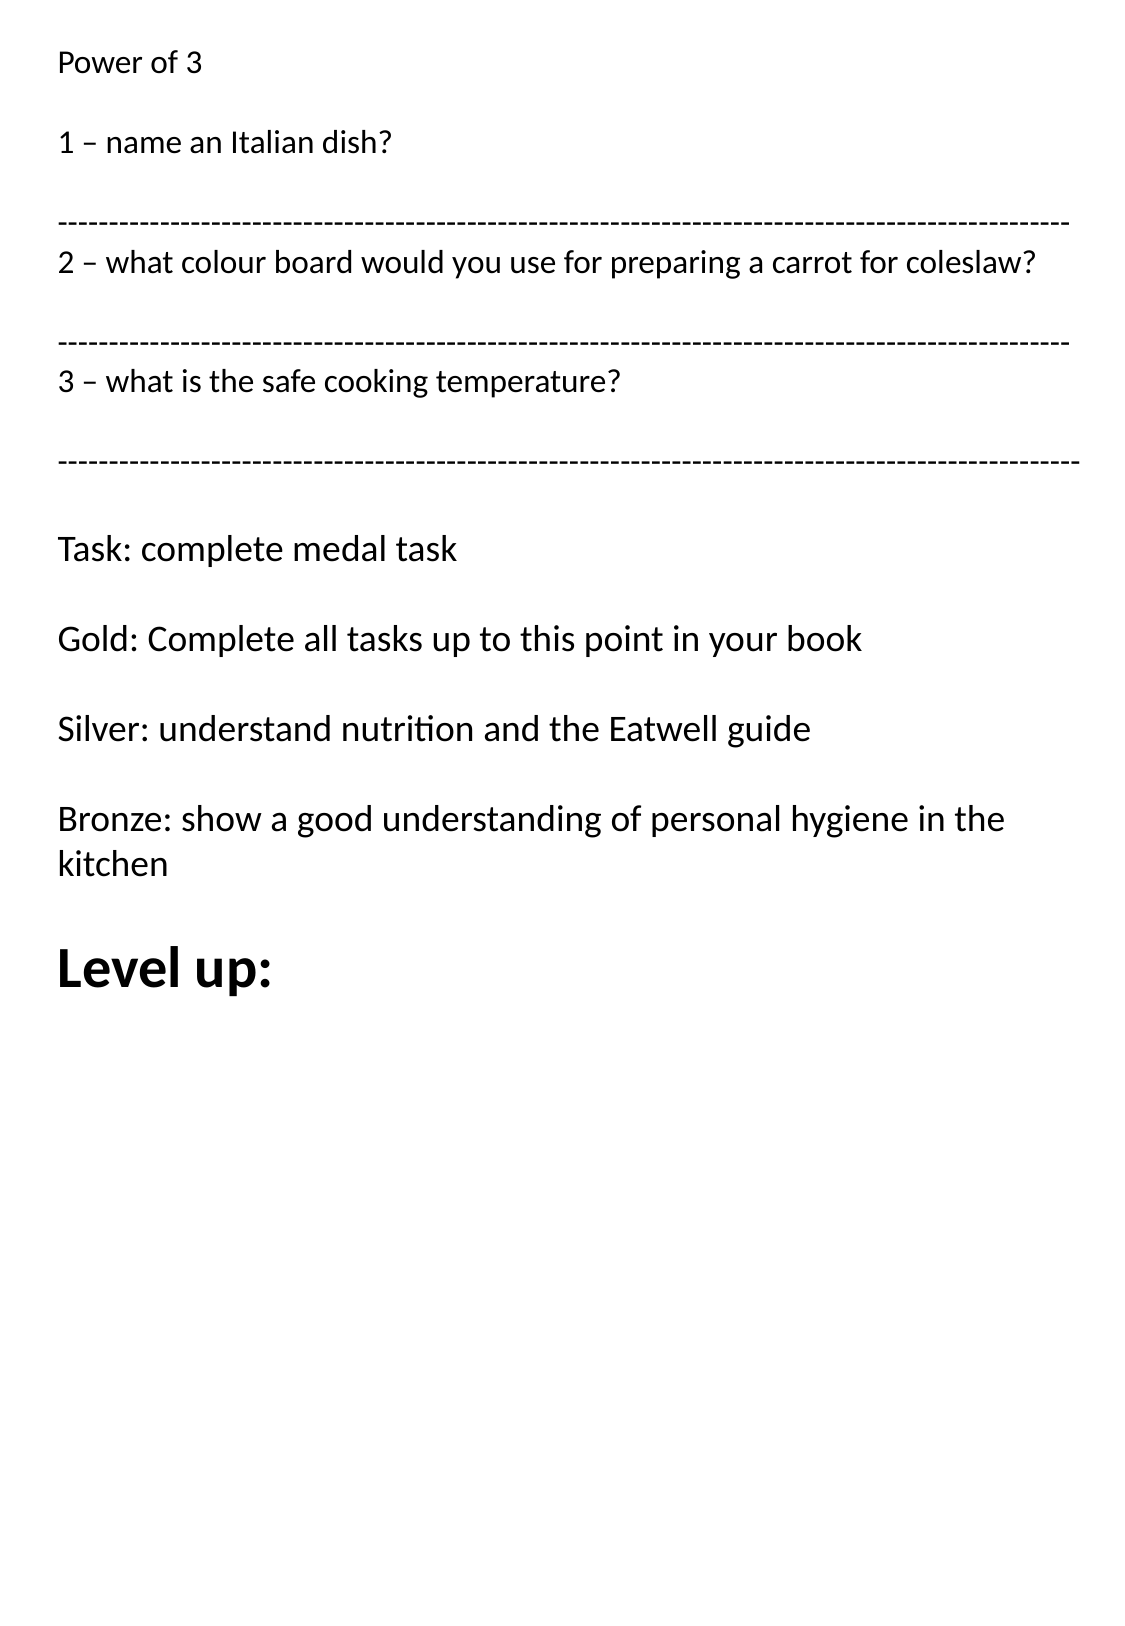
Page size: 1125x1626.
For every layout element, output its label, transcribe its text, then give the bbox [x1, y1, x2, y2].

text_box Power of 3 1 – name an Italian dish? --------------------------------------------------------------------------------------------------- 2 – what colour board would you use for preparing a carrot for coleslaw? --------------------------------------------------------------------------------------------------- 3 – what is the safe cooking temperature? ---------------------------------------------------------------------------------------------------- Task: complete medal task Gold: Complete all tasks up to this point in your book Silver: understand nutrition and the Eatwell guide Bronze: show a good understanding of personal hygiene in the kitchen Level up: [41, 31, 1108, 1009]
